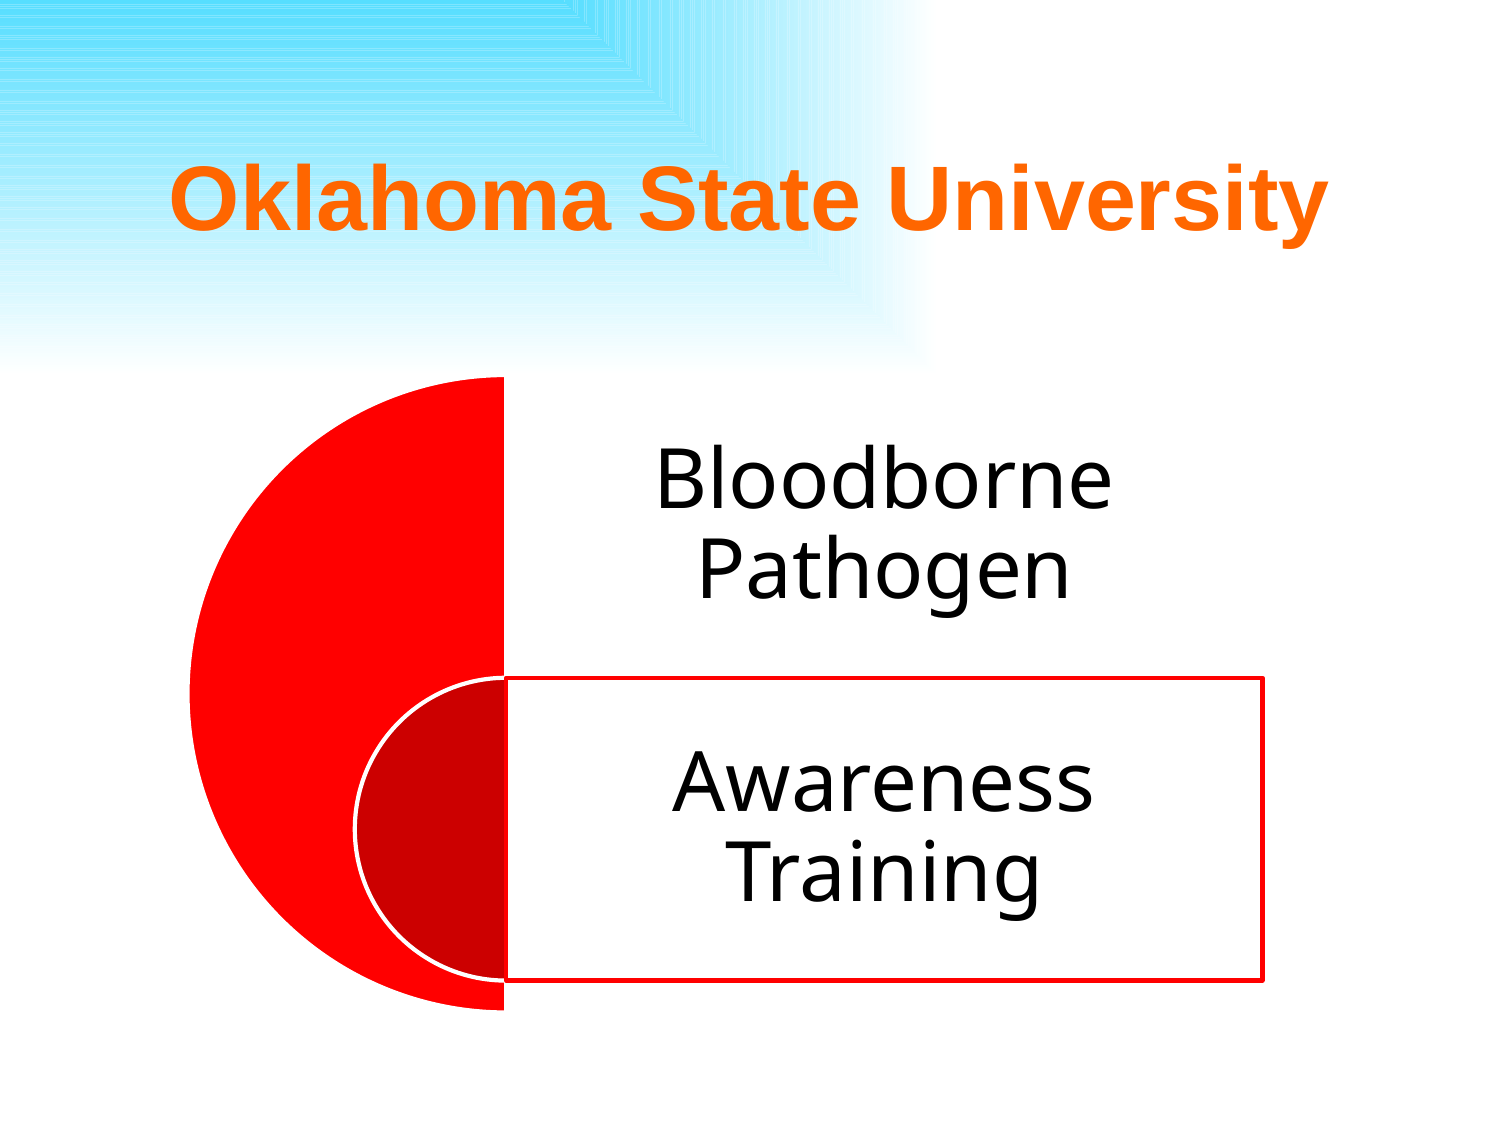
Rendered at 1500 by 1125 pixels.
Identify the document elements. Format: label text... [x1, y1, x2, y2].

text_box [187, 374, 1263, 1013]
title Oklahoma State University [112, 99, 1388, 288]
